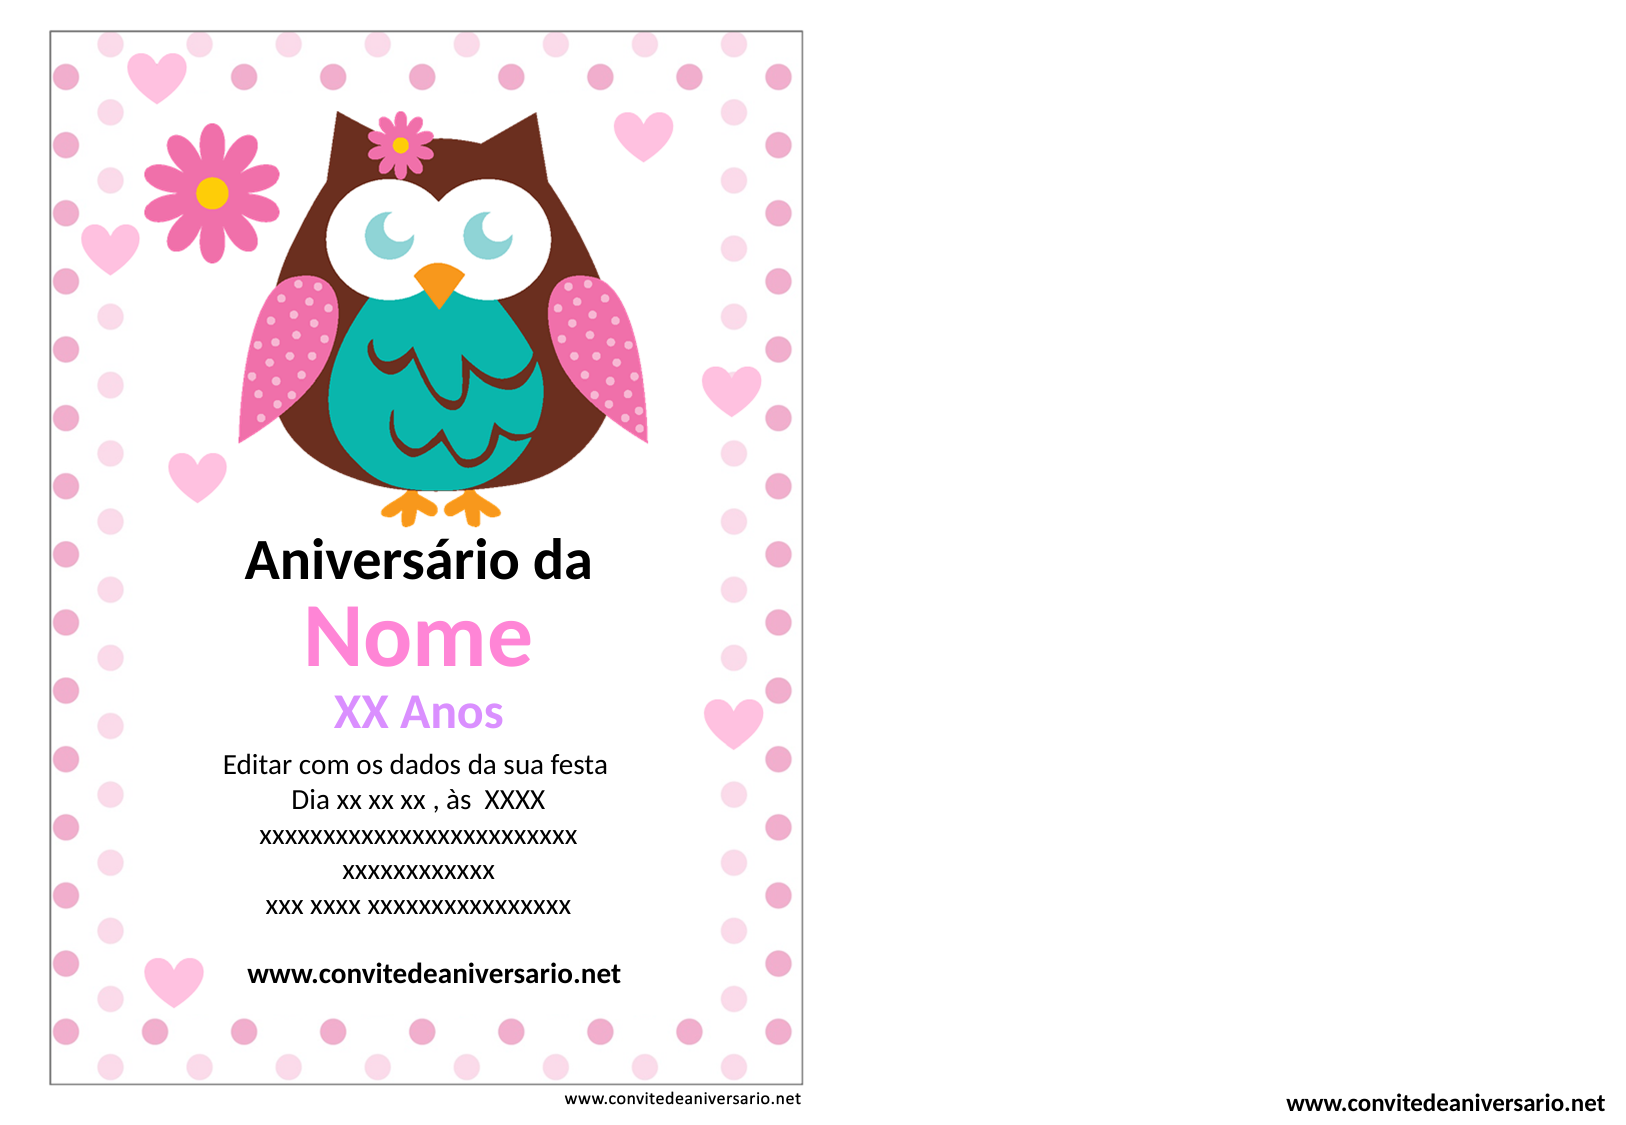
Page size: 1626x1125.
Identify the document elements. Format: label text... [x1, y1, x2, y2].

text_box www.convitedeaniversario.net [1271, 1079, 1622, 1125]
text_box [27, 16, 825, 1109]
